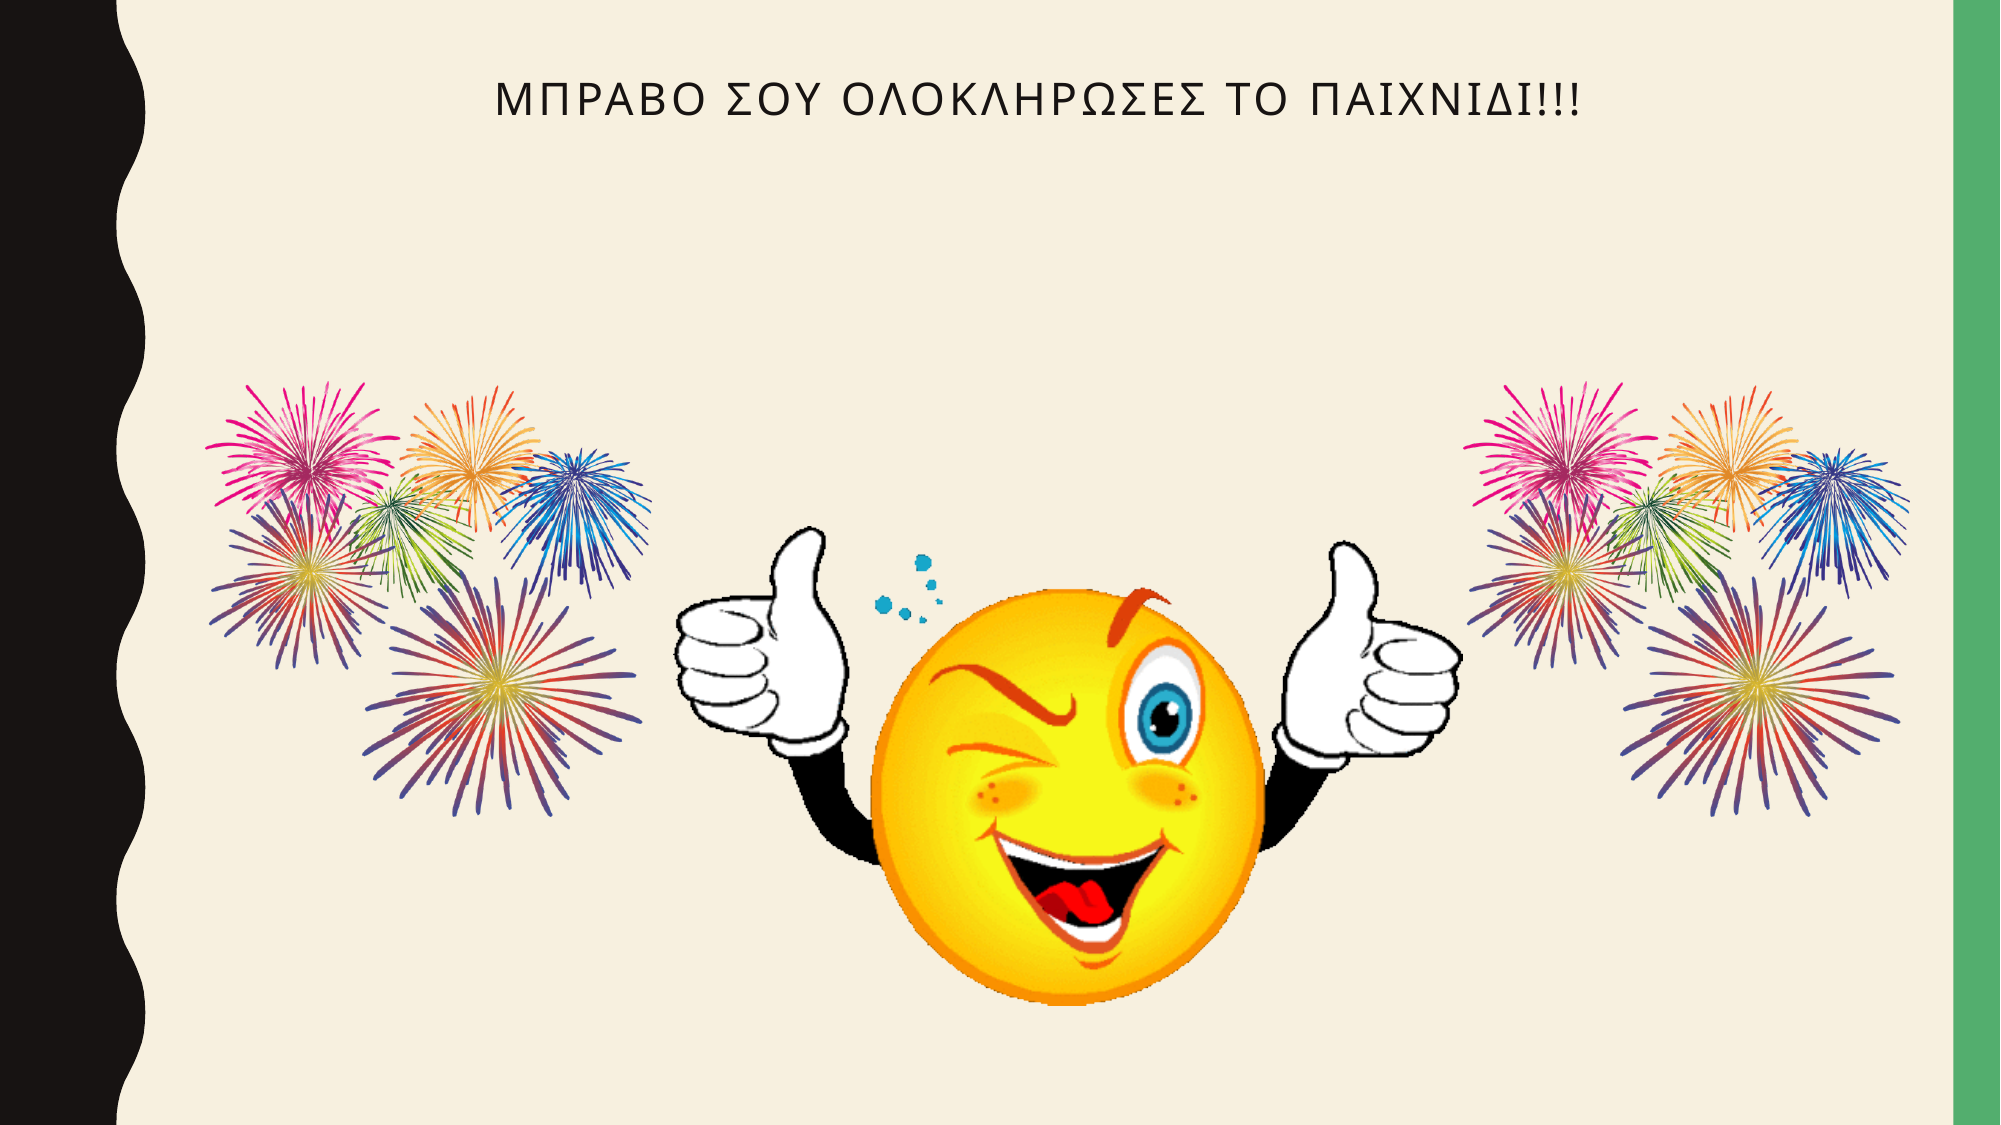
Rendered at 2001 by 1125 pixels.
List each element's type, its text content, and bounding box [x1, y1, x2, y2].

picture [205, 381, 652, 817]
picture [673, 381, 1910, 1006]
title ΜΠΡΑΒΟ ΣΟΥ ΟΛΟΚΛΗΡΩΣΕς ΤΟ ΠΑΙΧΝΙΔΙ!!! [205, 62, 1875, 308]
